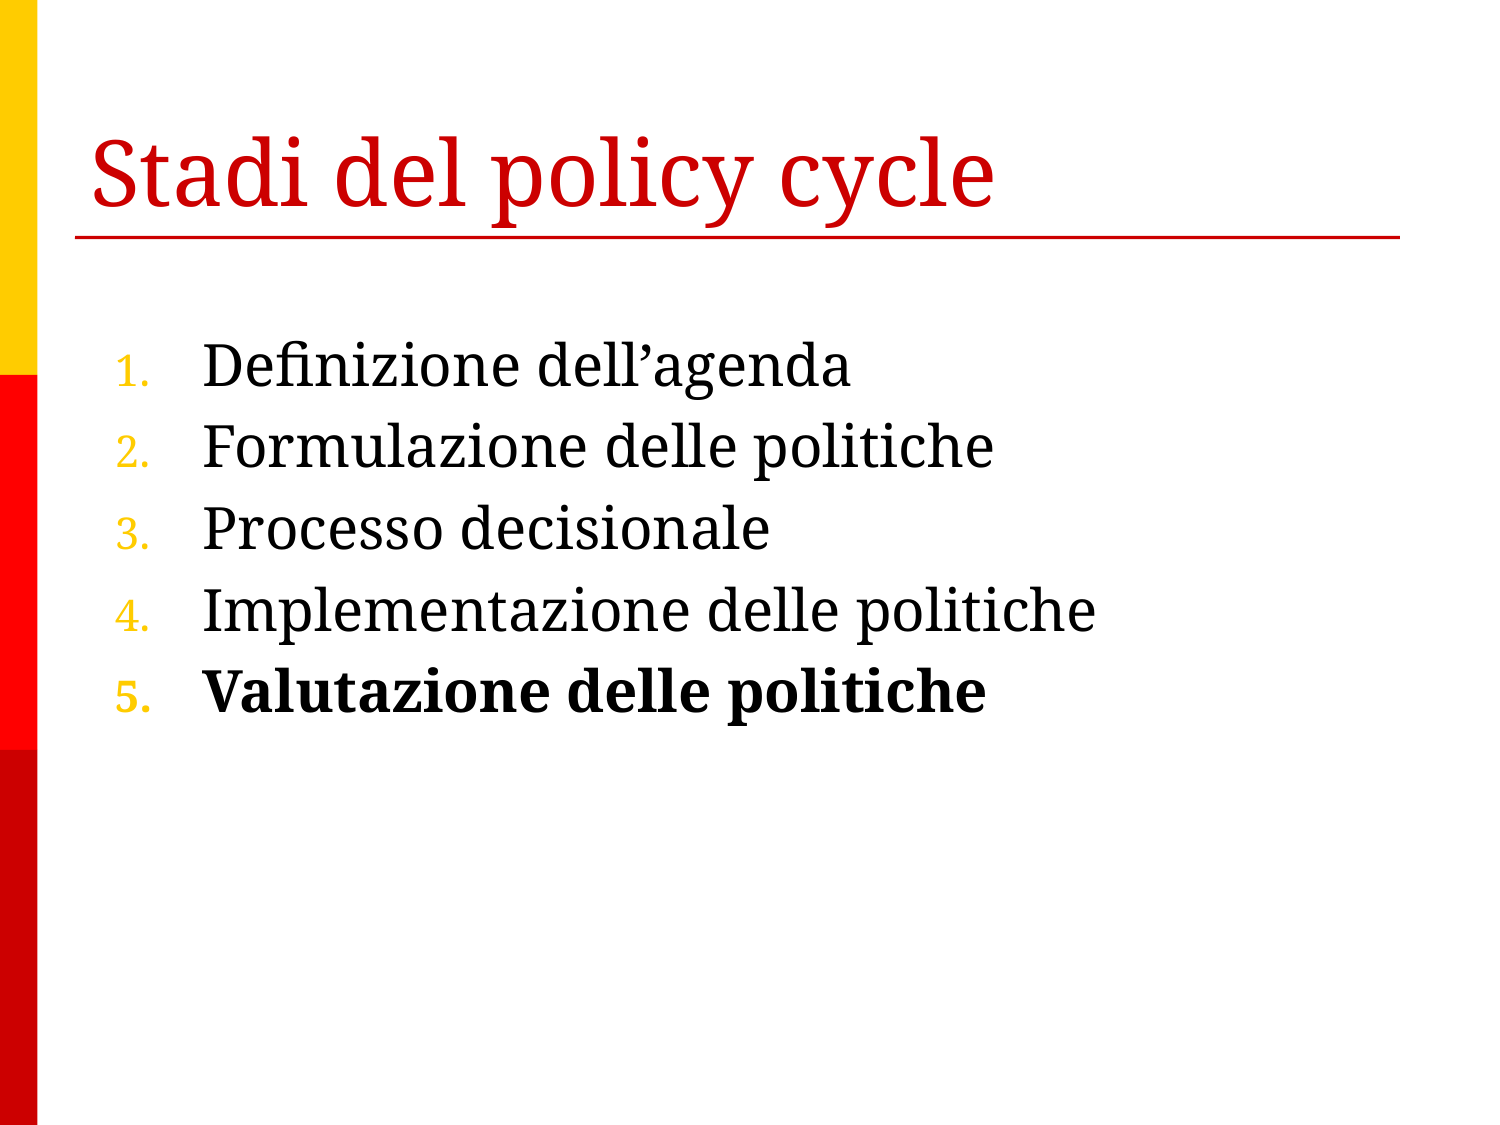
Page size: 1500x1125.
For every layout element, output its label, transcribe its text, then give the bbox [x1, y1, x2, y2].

title Stadi del policy cycle [75, 45, 1425, 233]
list Definizione dell’agenda Formulazione delle politiche Processo decisionale Implementazione delle politiche Valutazione delle politiche [99, 238, 1450, 982]
